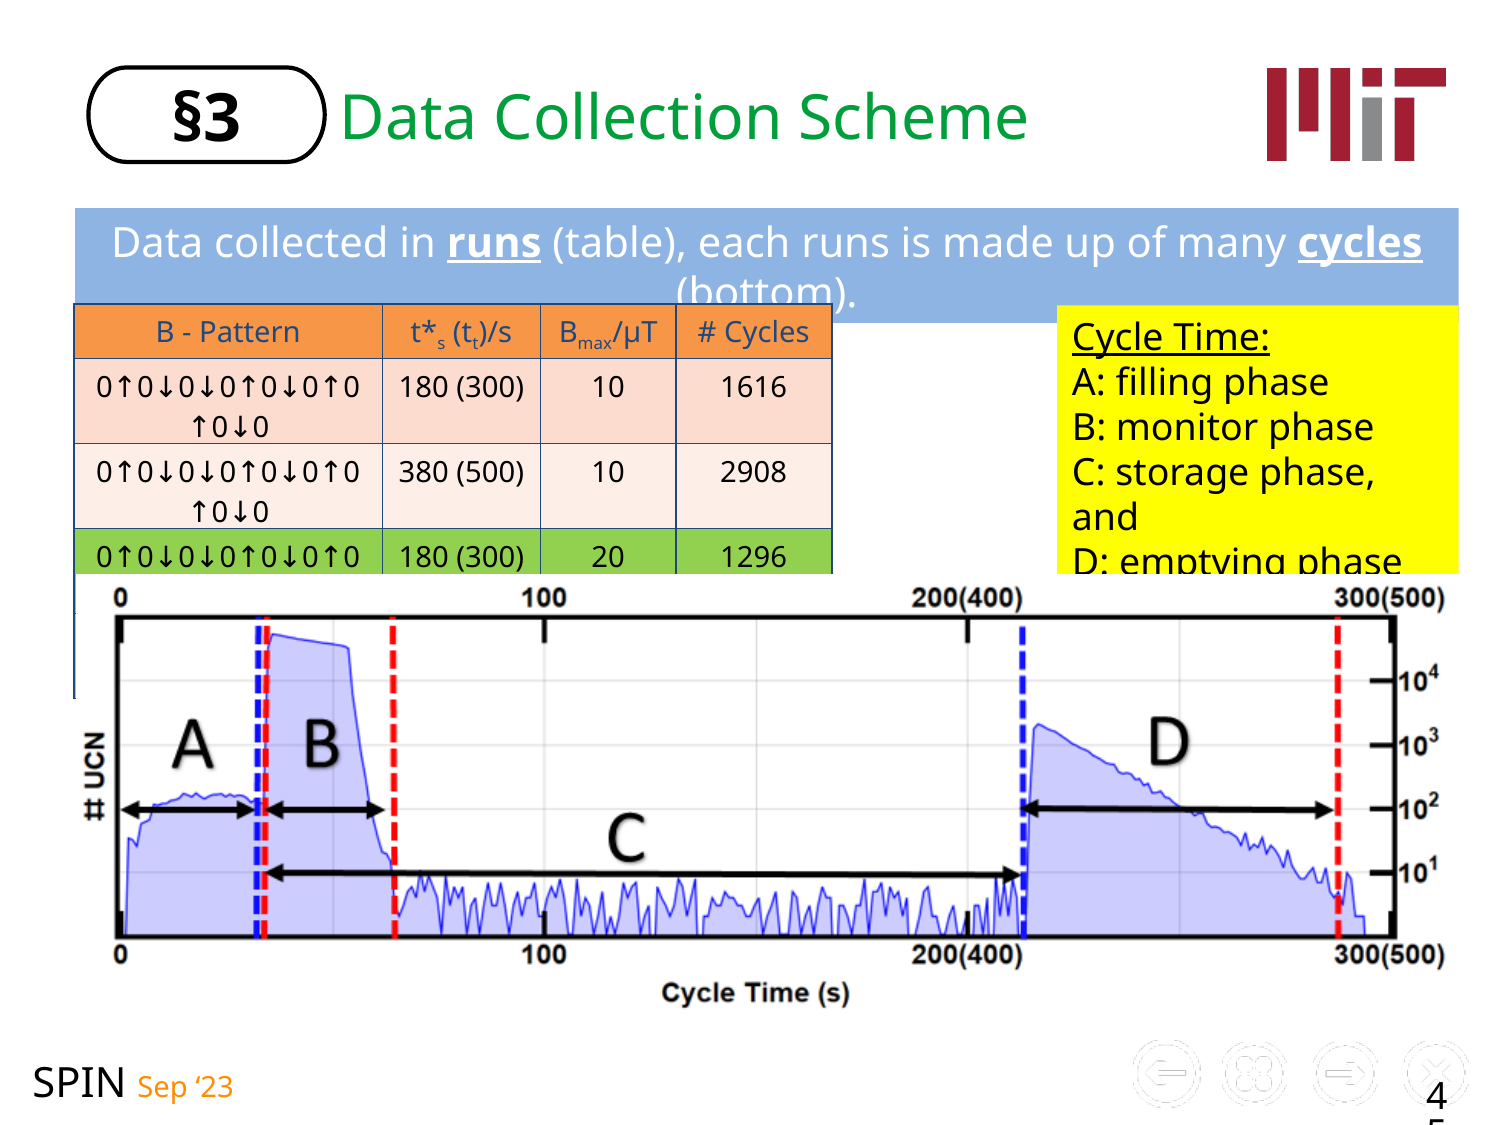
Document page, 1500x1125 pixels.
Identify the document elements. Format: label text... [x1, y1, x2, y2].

picture [1312, 1041, 1379, 1107]
text_box Cycle Time: A: filling phase B: monitor phase C: storage phase, and D: emptying phase [1057, 305, 1459, 573]
table_cell 380 (500) [383, 444, 540, 528]
picture [1403, 1040, 1470, 1107]
table_cell 2908 [677, 444, 831, 528]
title Data Collection Scheme [324, 45, 1152, 185]
table_header B - Pattern [75, 305, 382, 358]
table_cell 10 [541, 359, 675, 443]
table_cell 180 (300) [383, 359, 540, 443]
table_cell 0↑0↓0↓0↑0↓0↑0↑0↓0 [75, 444, 382, 528]
table_header # Cycles [677, 305, 831, 358]
picture [1267, 68, 1446, 161]
table_cell 180 (300) [383, 529, 540, 572]
picture [76, 574, 1459, 1011]
table_cell 10 [541, 444, 675, 528]
table_cell 0↑0↓0↓0↑0↓0↑0↑0↓0 [75, 359, 382, 443]
table_cell 1296 [677, 529, 831, 572]
picture [1430, 1086, 1440, 1100]
picture [1132, 1039, 1202, 1109]
table_header Bmax/µT [541, 305, 675, 358]
text_box §3 [86, 65, 327, 165]
table_header t*s (tt)/s [383, 305, 540, 358]
picture [1221, 1041, 1288, 1107]
text_box Data collected in runs (table), each runs is made up of many cycles (bottom). [75, 208, 1459, 323]
table_cell 1616 [677, 359, 831, 443]
table_cell 20 [541, 529, 675, 572]
table_cell 0↑0↓0↓0↑0↓0↑0↑0↓0 [75, 529, 382, 573]
